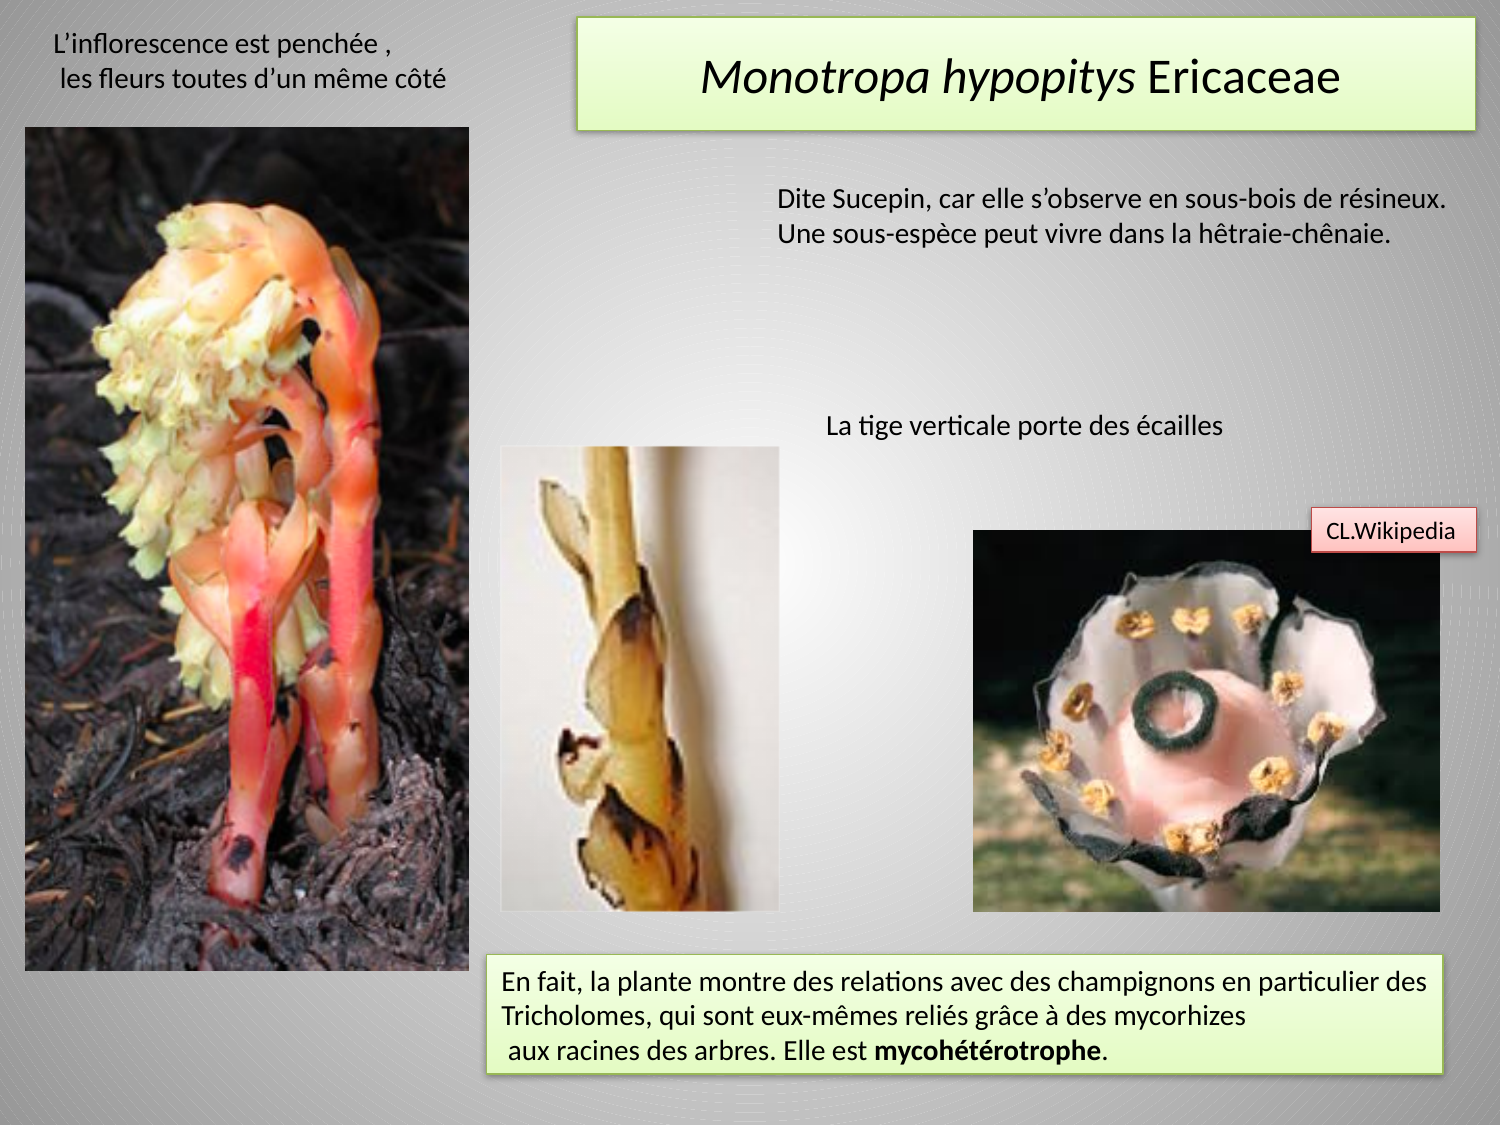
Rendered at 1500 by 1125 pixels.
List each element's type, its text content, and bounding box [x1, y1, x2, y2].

text_box En fait, la plante montre des relations avec des champignons en particulier des Tricholomes, qui sont eux-mêmes reliés grâce à des mycorhizes aux racines des arbres. Elle est mycohétérotrophe. [486, 954, 1444, 1075]
picture [24, 126, 469, 972]
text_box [38, 16, 1476, 912]
